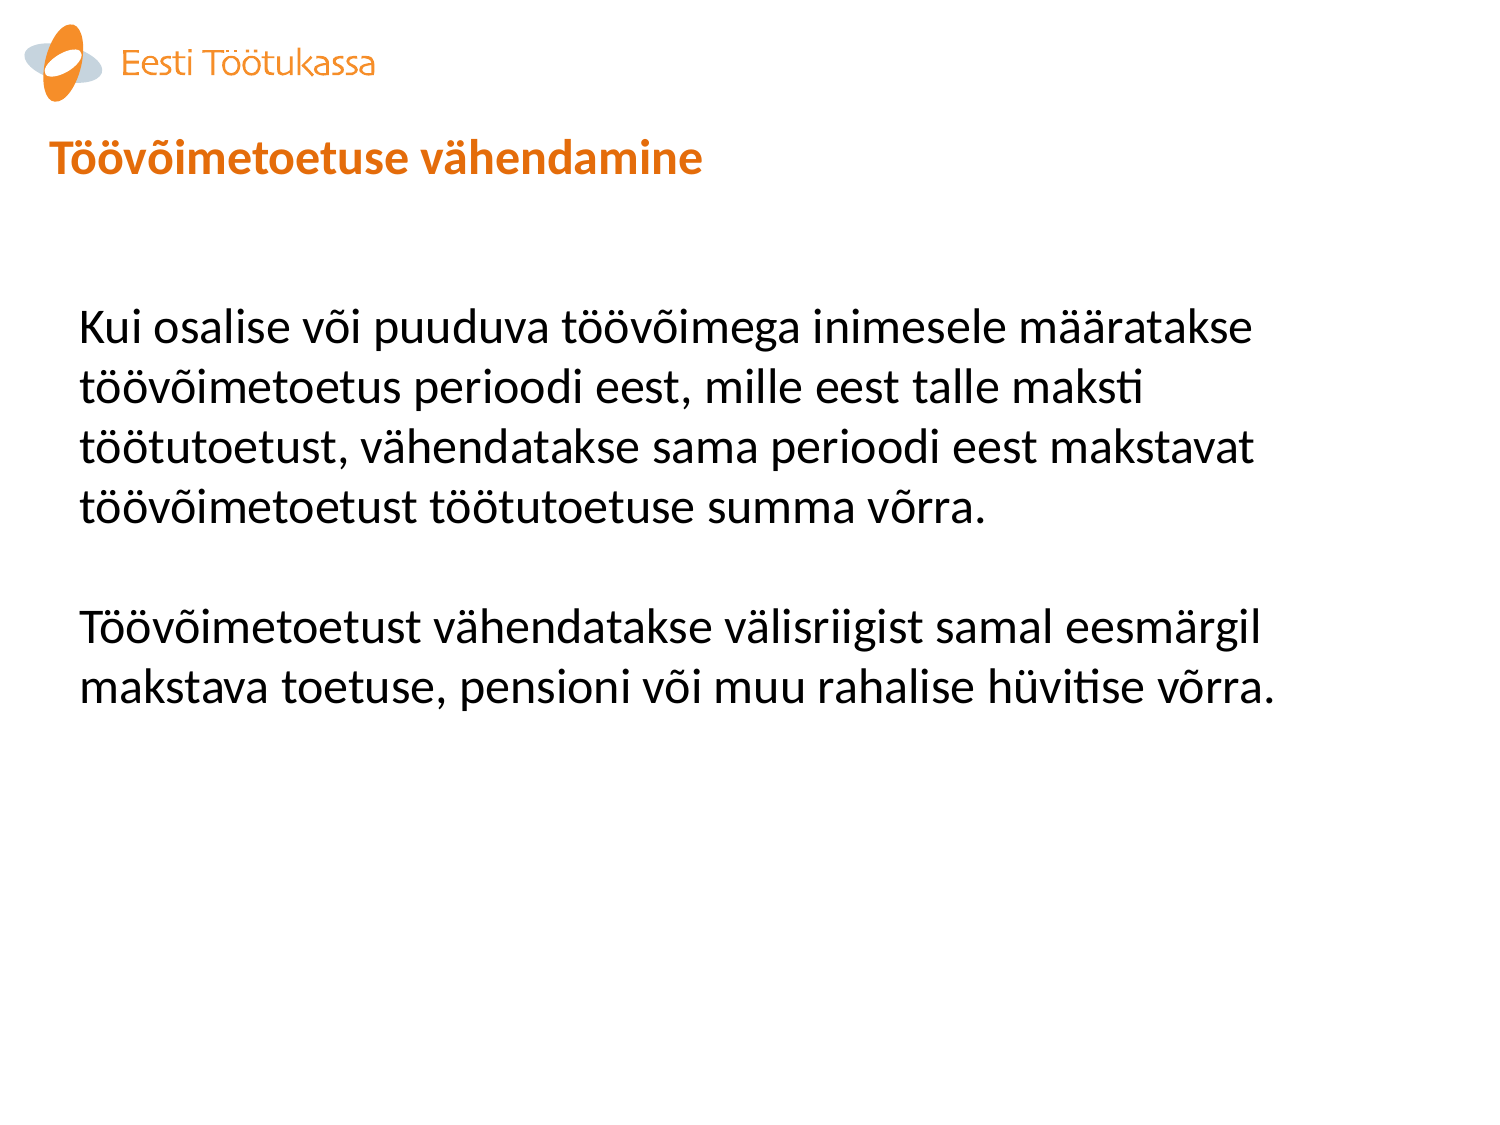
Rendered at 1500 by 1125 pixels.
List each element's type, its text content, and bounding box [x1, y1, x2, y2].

text_box Kui osalise või puuduva töövõimega inimesele määratakse töövõimetoetus perioodi eest, mille eest talle maksti töötutoetust, vähendatakse sama perioodi eest makstavat töövõimetoetust töötutoetuse summa võrra. Töövõimetoetust vähendatakse välisriigist samal eesmärgil makstava toetuse, pensioni või muu rahalise hüvitise võrra. [64, 286, 1412, 722]
title Töövõimetoetuse vähendamine [34, 101, 1460, 209]
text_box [23, 23, 376, 104]
